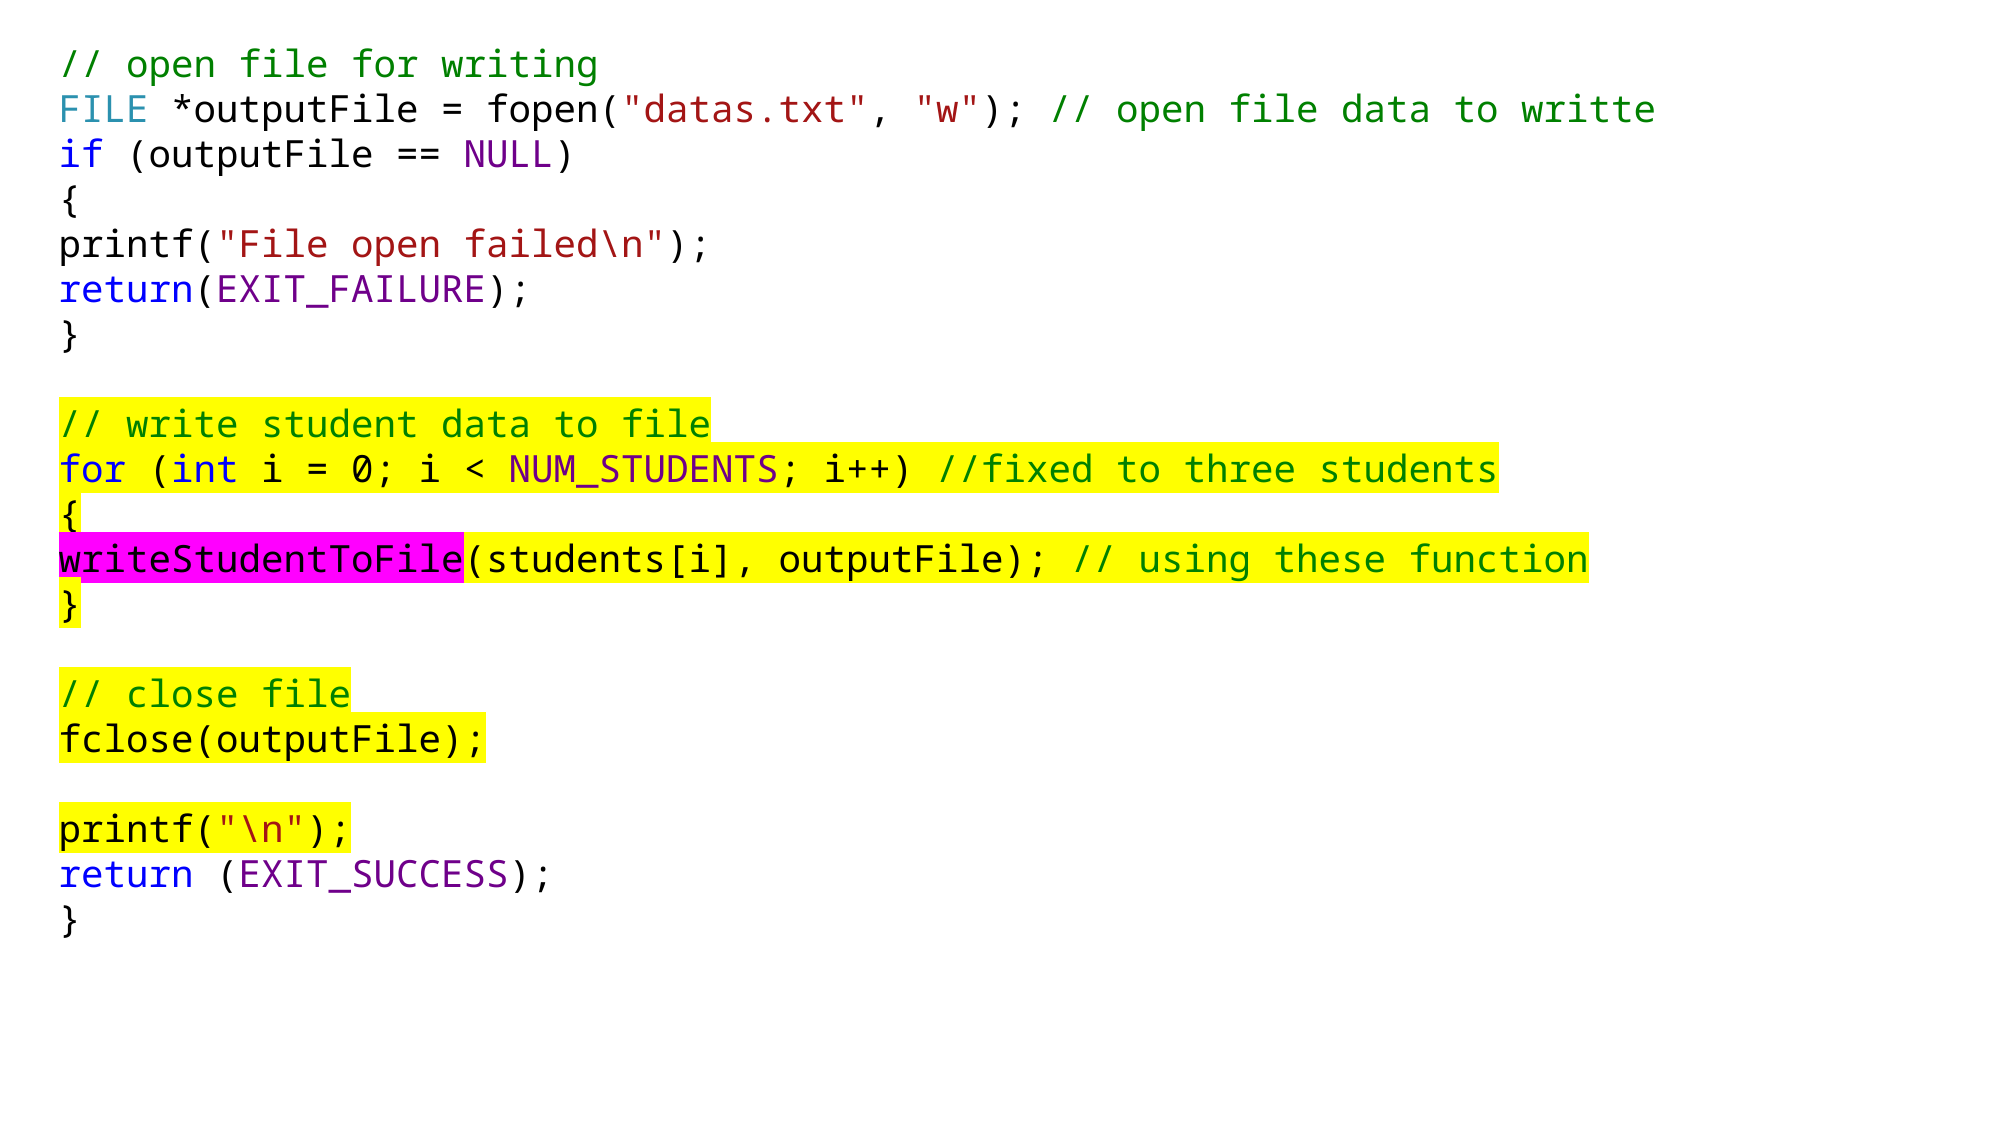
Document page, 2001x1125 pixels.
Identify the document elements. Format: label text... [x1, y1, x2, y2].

text_box // open file for writing FILE *outputFile = fopen("datas.txt", "w"); // open file data to writte if (outputFile == NULL) { printf("File open failed\n"); return(EXIT_FAILURE); } // write student data to file for (int i = 0; i < NUM_STUDENTS; i++) //fixed to three students { writeStudentToFile(students[i], outputFile); // using these function } // close file fclose(outputFile); printf("\n"); return (EXIT_SUCCESS); } [43, 32, 1960, 948]
